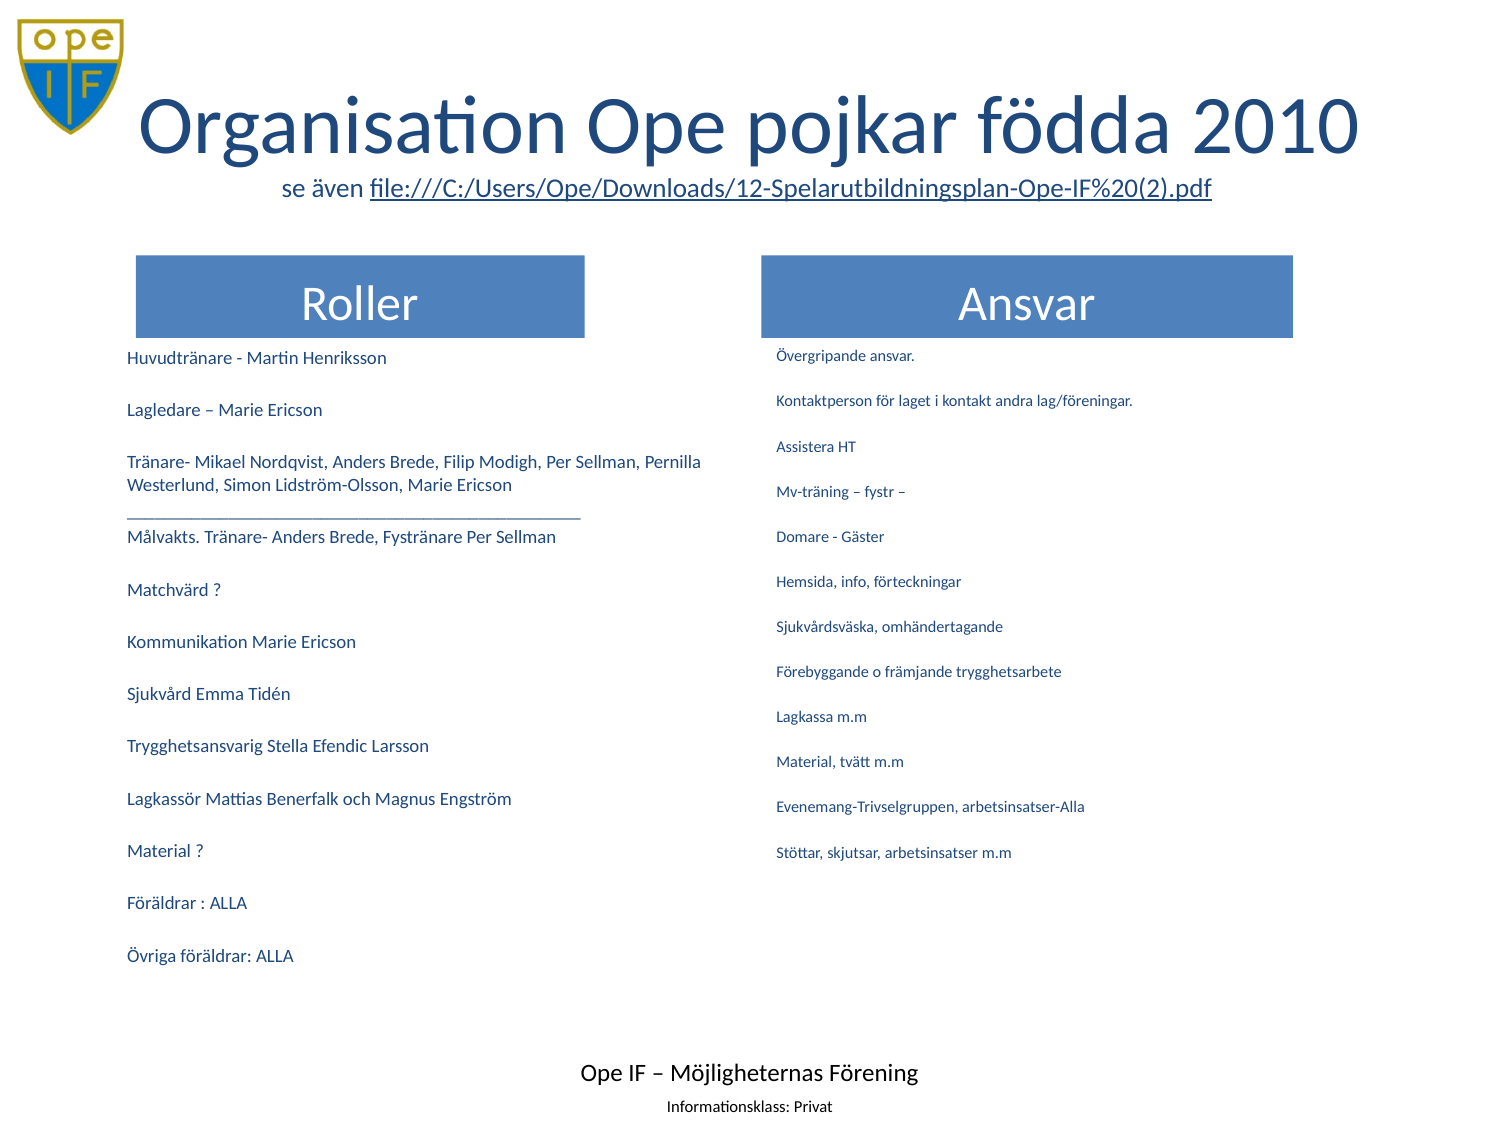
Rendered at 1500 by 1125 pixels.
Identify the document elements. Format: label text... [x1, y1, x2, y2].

list Huvudtränare - Martin Henriksson Lagledare – Marie Ericson Tränare- Mikael Nordqvist, Anders Brede, Filip Modigh, Per Sellman, Pernilla Westerlund, Simon Lidström-Olsson, Marie Ericson _________________________________________________ Målvakts. Tränare- Anders Brede, Fystränare Per Sellman Matchvärd ? Kommunikation Marie Ericson Sjukvård Emma Tidén Trygghetsansvarig Stella Efendic Larsson Lagkassör Mattias Benerfalk och Magnus Engström Material ? Föräldrar : ALLA Övriga föräldrar: ALLA [112, 338, 770, 1037]
title Organisation Ope pojkar födda 2010 se även file:///C:/Users/Ope/Downloads/12-Spelarutbildningsplan-Ope-IF%20(2).pdf [75, 42, 1425, 231]
list Ansvar [761, 255, 1293, 338]
picture [17, 19, 124, 135]
text_box Övergripande ansvar. Kontaktperson för laget i kontakt andra lag/föreningar. Assistera HT Mv-träning – fystr – Domare - Gäster Hemsida, info, förteckningar Sjukvårdsväska, omhändertagande Förebyggande o främjande trygghetsarbete Lagkassa m.m Material, tvätt m.m Evenemang-Trivselgruppen, arbetsinsatser-Alla Stöttar, skjutsar, arbetsinsatser m.m [761, 338, 1353, 988]
list Roller [135, 255, 585, 338]
